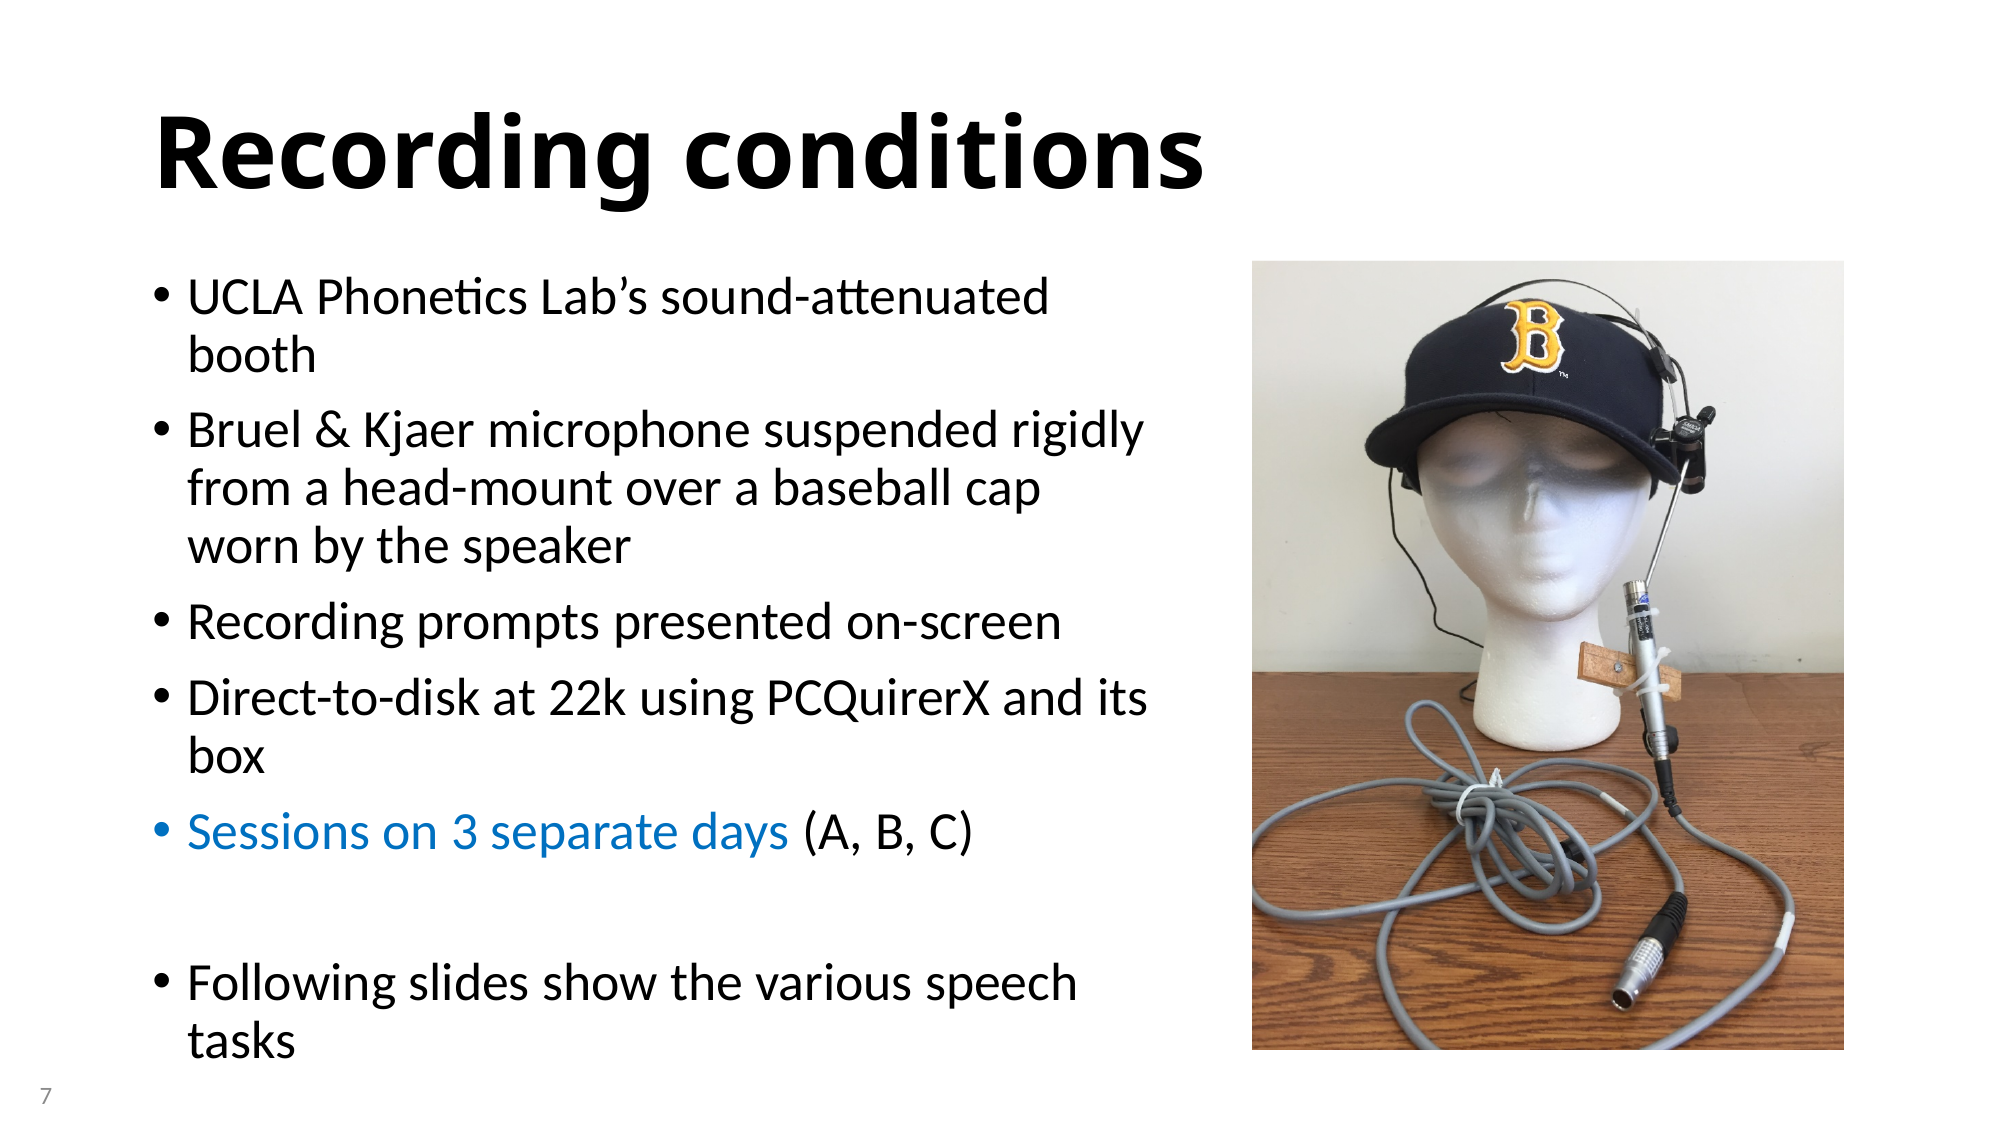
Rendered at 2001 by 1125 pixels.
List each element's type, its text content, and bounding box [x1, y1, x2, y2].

picture [1152, 261, 1942, 1049]
title Recording conditions [137, 47, 1863, 265]
list UCLA Phonetics Lab’s sound-attenuated booth Bruel & Kjaer microphone suspended rigidly from a head-mount over a baseball cap worn by the speaker Recording prompts presented on-screen Direct-to-disk at 22k using PCQuirerX and its box Sessions on 3 separate days (A, B, C) Following slides show the various speech tasks [137, 260, 1165, 1084]
slide_number 7 [0, 1065, 68, 1125]
